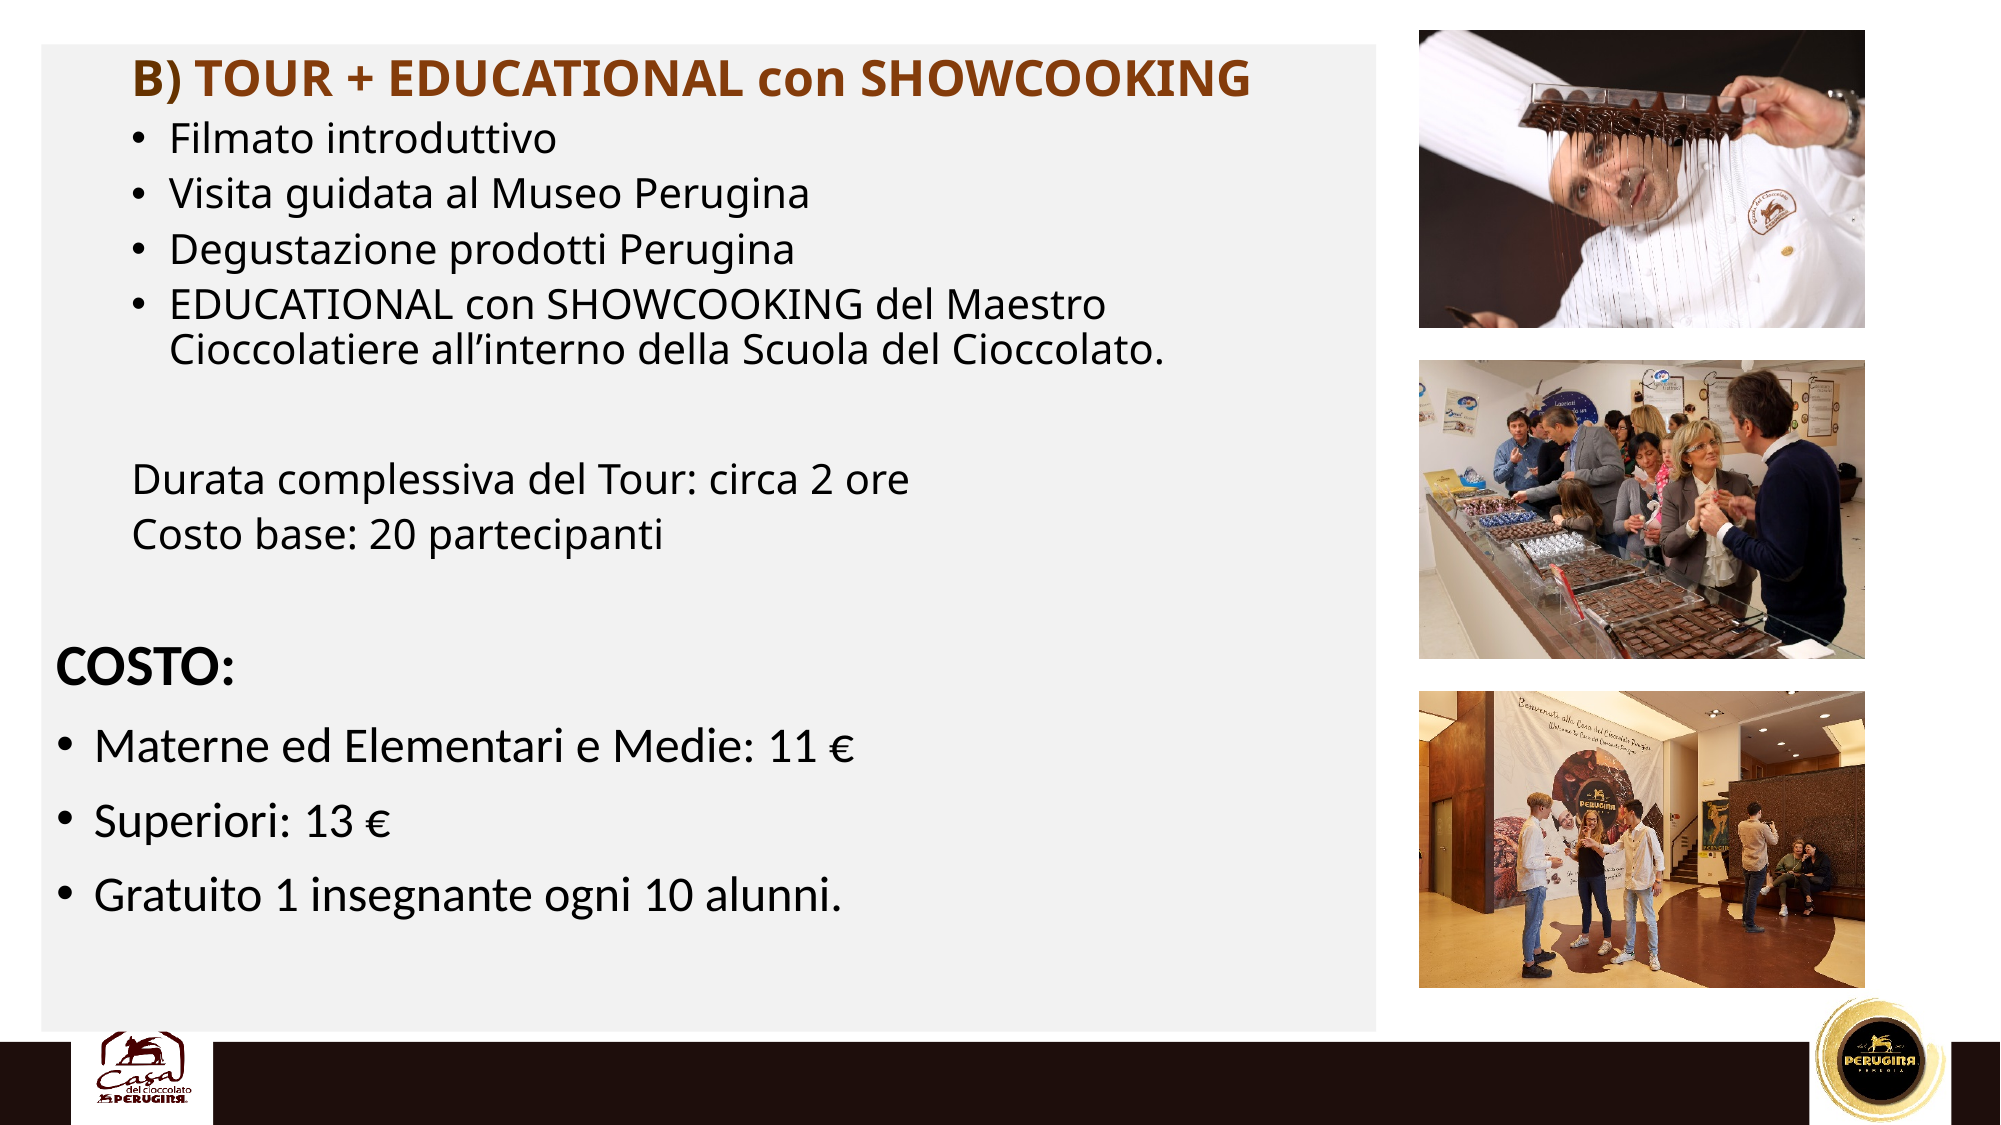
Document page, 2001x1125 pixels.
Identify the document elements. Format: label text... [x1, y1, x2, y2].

list B) TOUR + EDUCATIONAL con SHOWCOOKING Filmato introduttivo Visita guidata al Museo Perugina Degustazione prodotti Perugina EDUCATIONAL con SHOWCOOKING del Maestro Cioccolatiere all’interno della Scuola del Cioccolato. Durata complessiva del Tour: circa 2 ore Costo base: 20 partecipanti COSTO: Materne ed Elementari e Medie: 11 € Superiori: 13 € Gratuito 1 insegnante ogni 10 alunni. [41, 44, 1377, 1032]
picture [1419, 360, 1865, 659]
picture [1419, 691, 1948, 1125]
picture [1419, 30, 1865, 328]
picture [71, 1032, 213, 1125]
